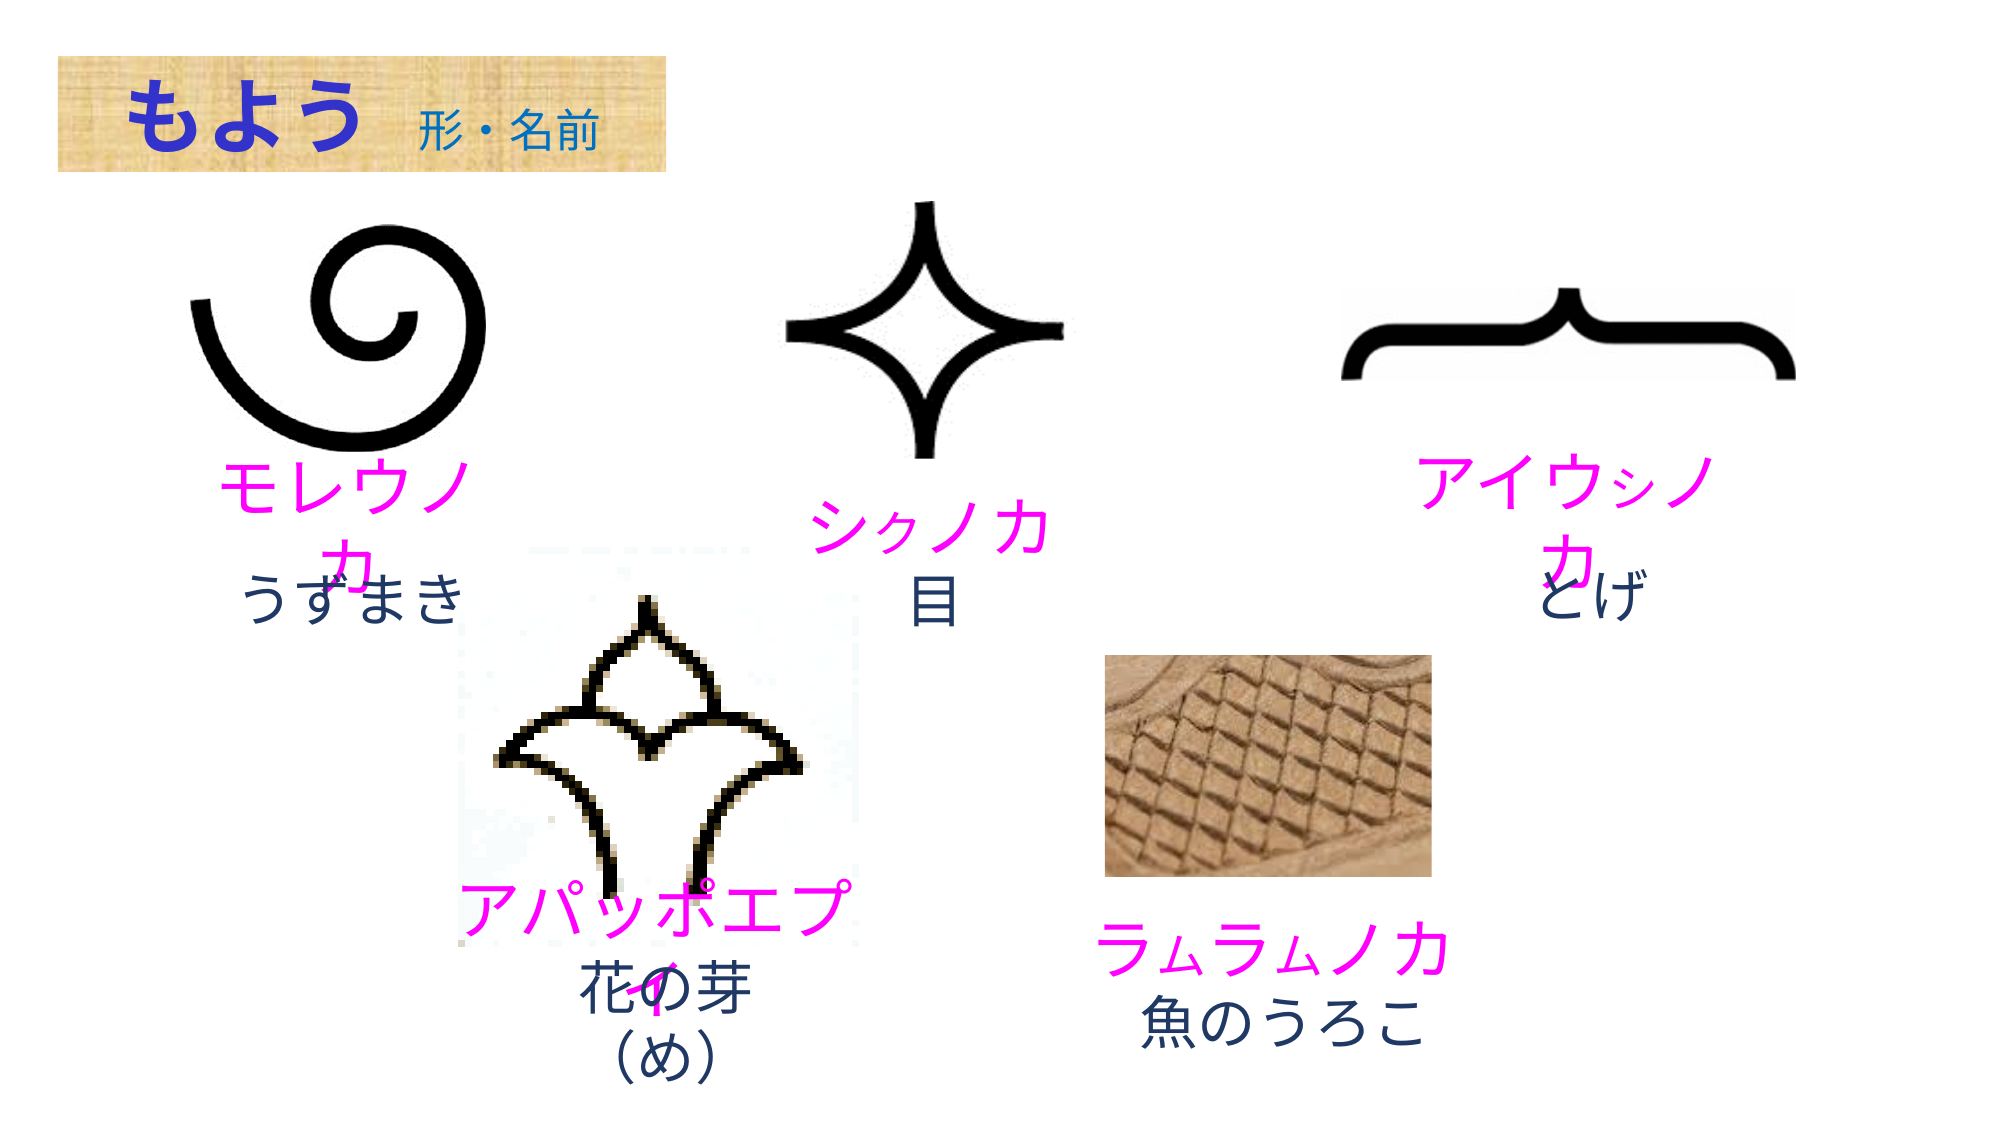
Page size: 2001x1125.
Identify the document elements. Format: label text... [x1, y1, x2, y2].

text_box とげ [1408, 546, 1772, 641]
picture [424, 538, 872, 968]
text_box ラムラムノカ [1026, 880, 1520, 1016]
text_box 目 [872, 551, 1117, 646]
text_box 花の芽（め） [484, 973, 848, 1069]
text_box モレウノカ [166, 457, 530, 593]
text_box 魚のうろこ [1104, 973, 1467, 1069]
text_box うずまき [170, 551, 424, 646]
text_box アパッポエプイ [407, 880, 901, 1016]
text_box アイウシノカ [1369, 453, 1768, 589]
text_box シクノカ [749, 457, 1113, 551]
picture [770, 201, 1100, 475]
picture [1340, 287, 1796, 381]
text_box もよう 形・名前 [57, 56, 667, 172]
picture [1104, 655, 1432, 877]
picture [190, 224, 486, 452]
